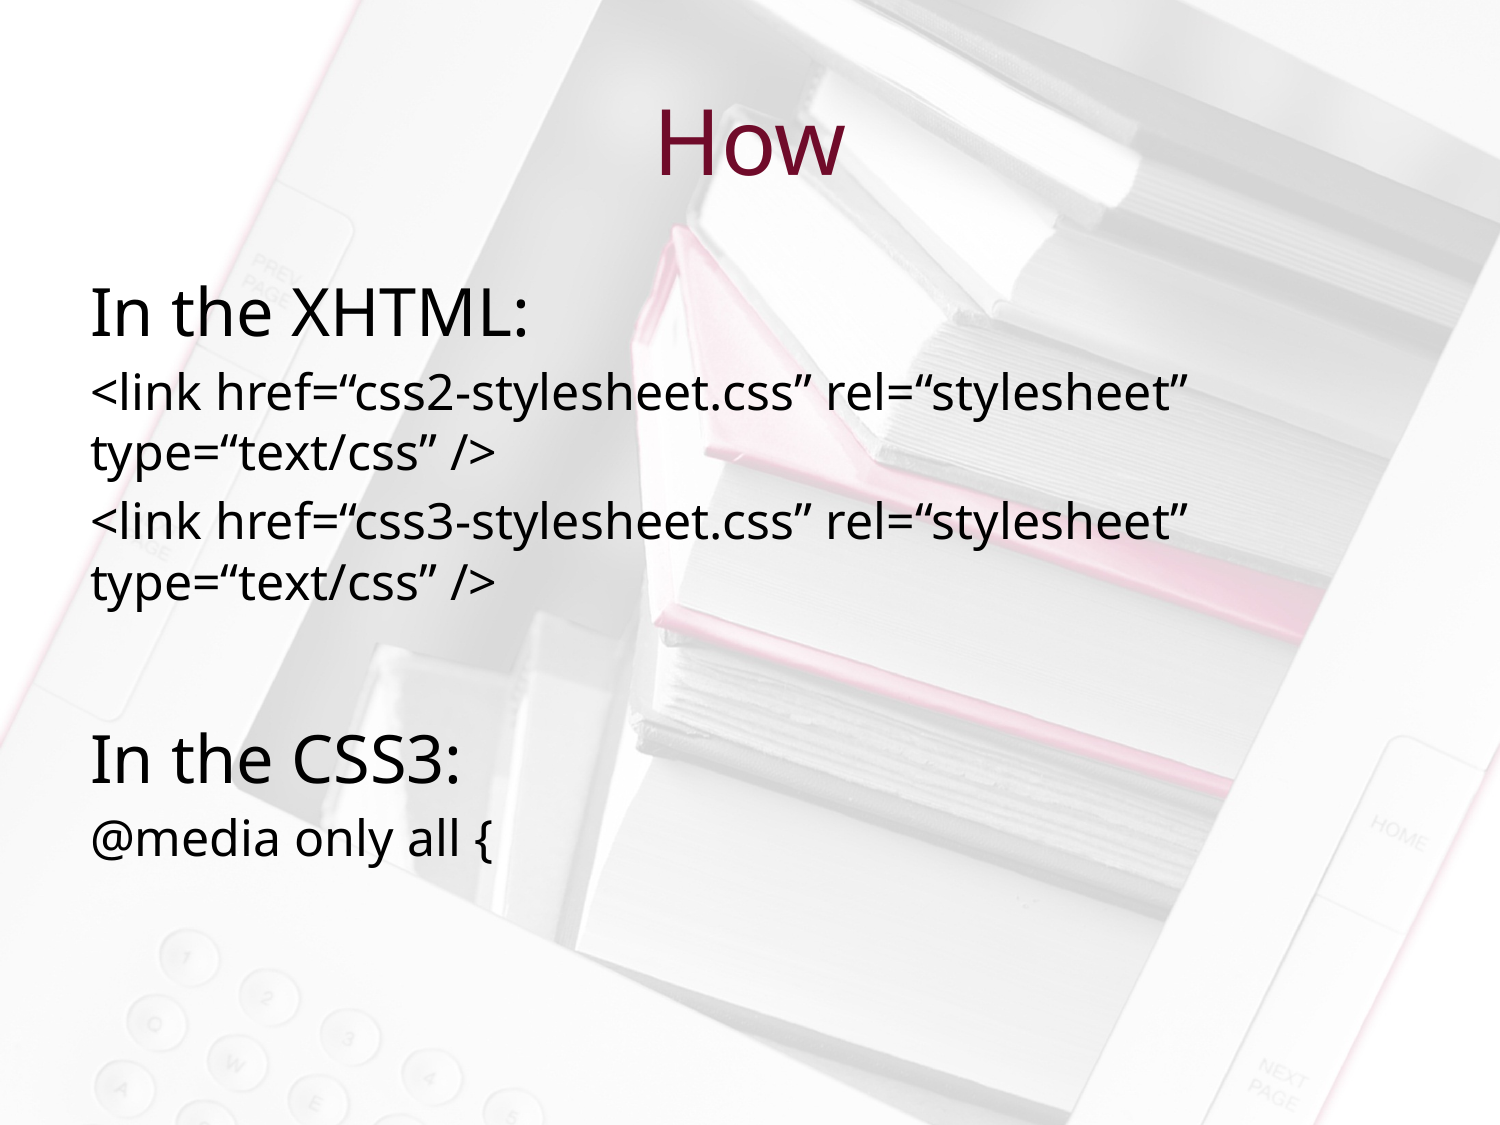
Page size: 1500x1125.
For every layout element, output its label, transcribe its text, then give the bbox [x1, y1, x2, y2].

title How [75, 45, 1425, 233]
picture [0, 0, 1500, 1125]
list In the XHTML: <link href=“css2-stylesheet.css” rel=“stylesheet” type=“text/css” /> <link href=“css3-stylesheet.css” rel=“stylesheet” type=“text/css” /> In the CSS3: @media only all { [75, 262, 1425, 1005]
